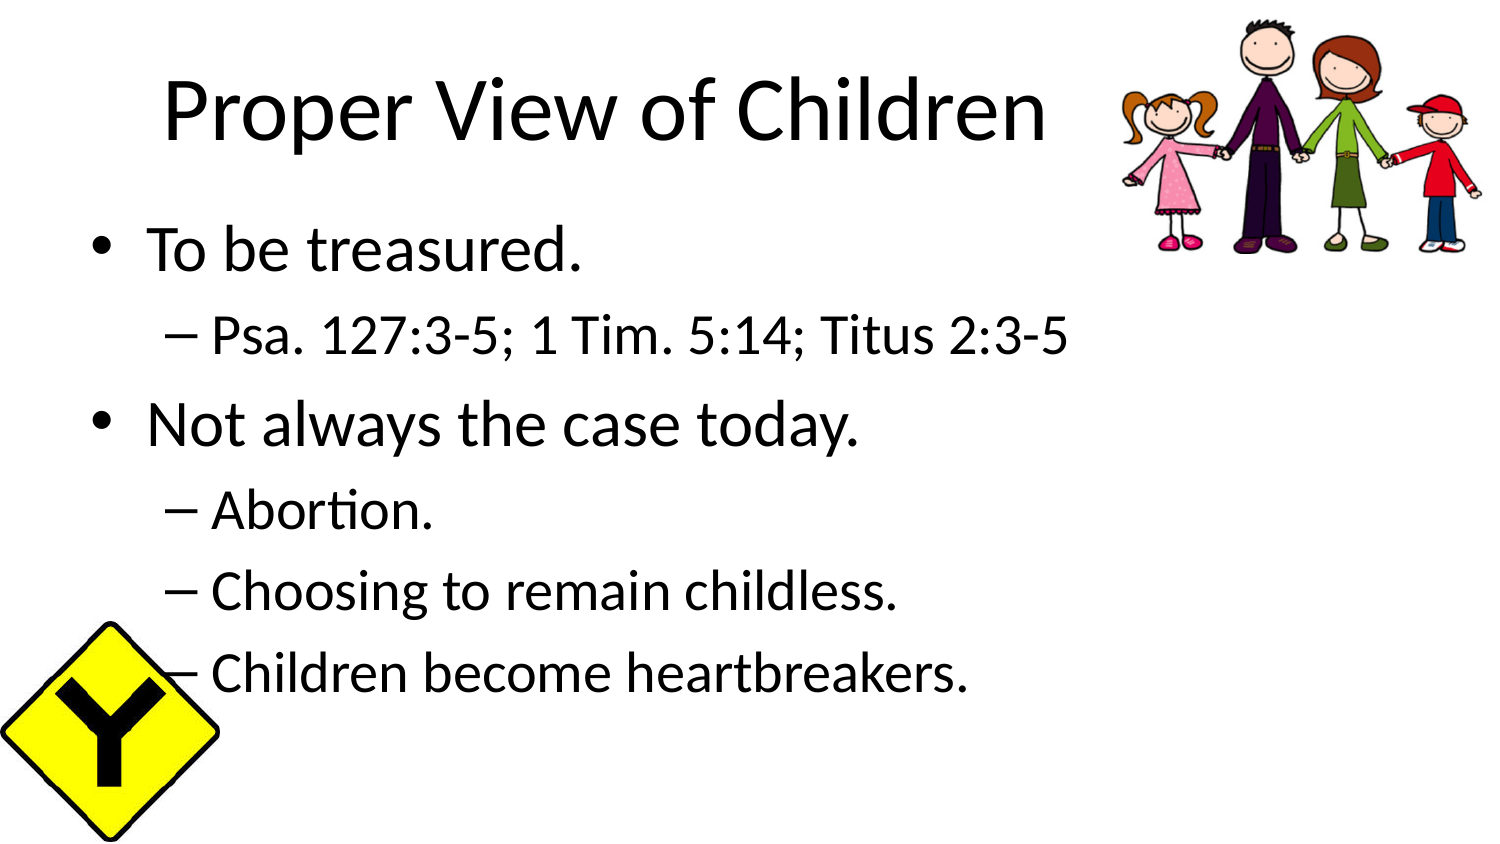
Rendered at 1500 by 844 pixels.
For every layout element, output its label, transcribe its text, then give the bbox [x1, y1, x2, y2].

title Proper View of Children [75, 33, 1138, 175]
picture [0, 621, 220, 842]
picture [1112, 3, 1488, 254]
list To be treasured. Psa. 127:3-5; 1 Tim. 5:14; Titus 2:3-5 Not always the case today. Abortion. Choosing to remain childless. Children become heartbreakers. [75, 196, 1425, 754]
